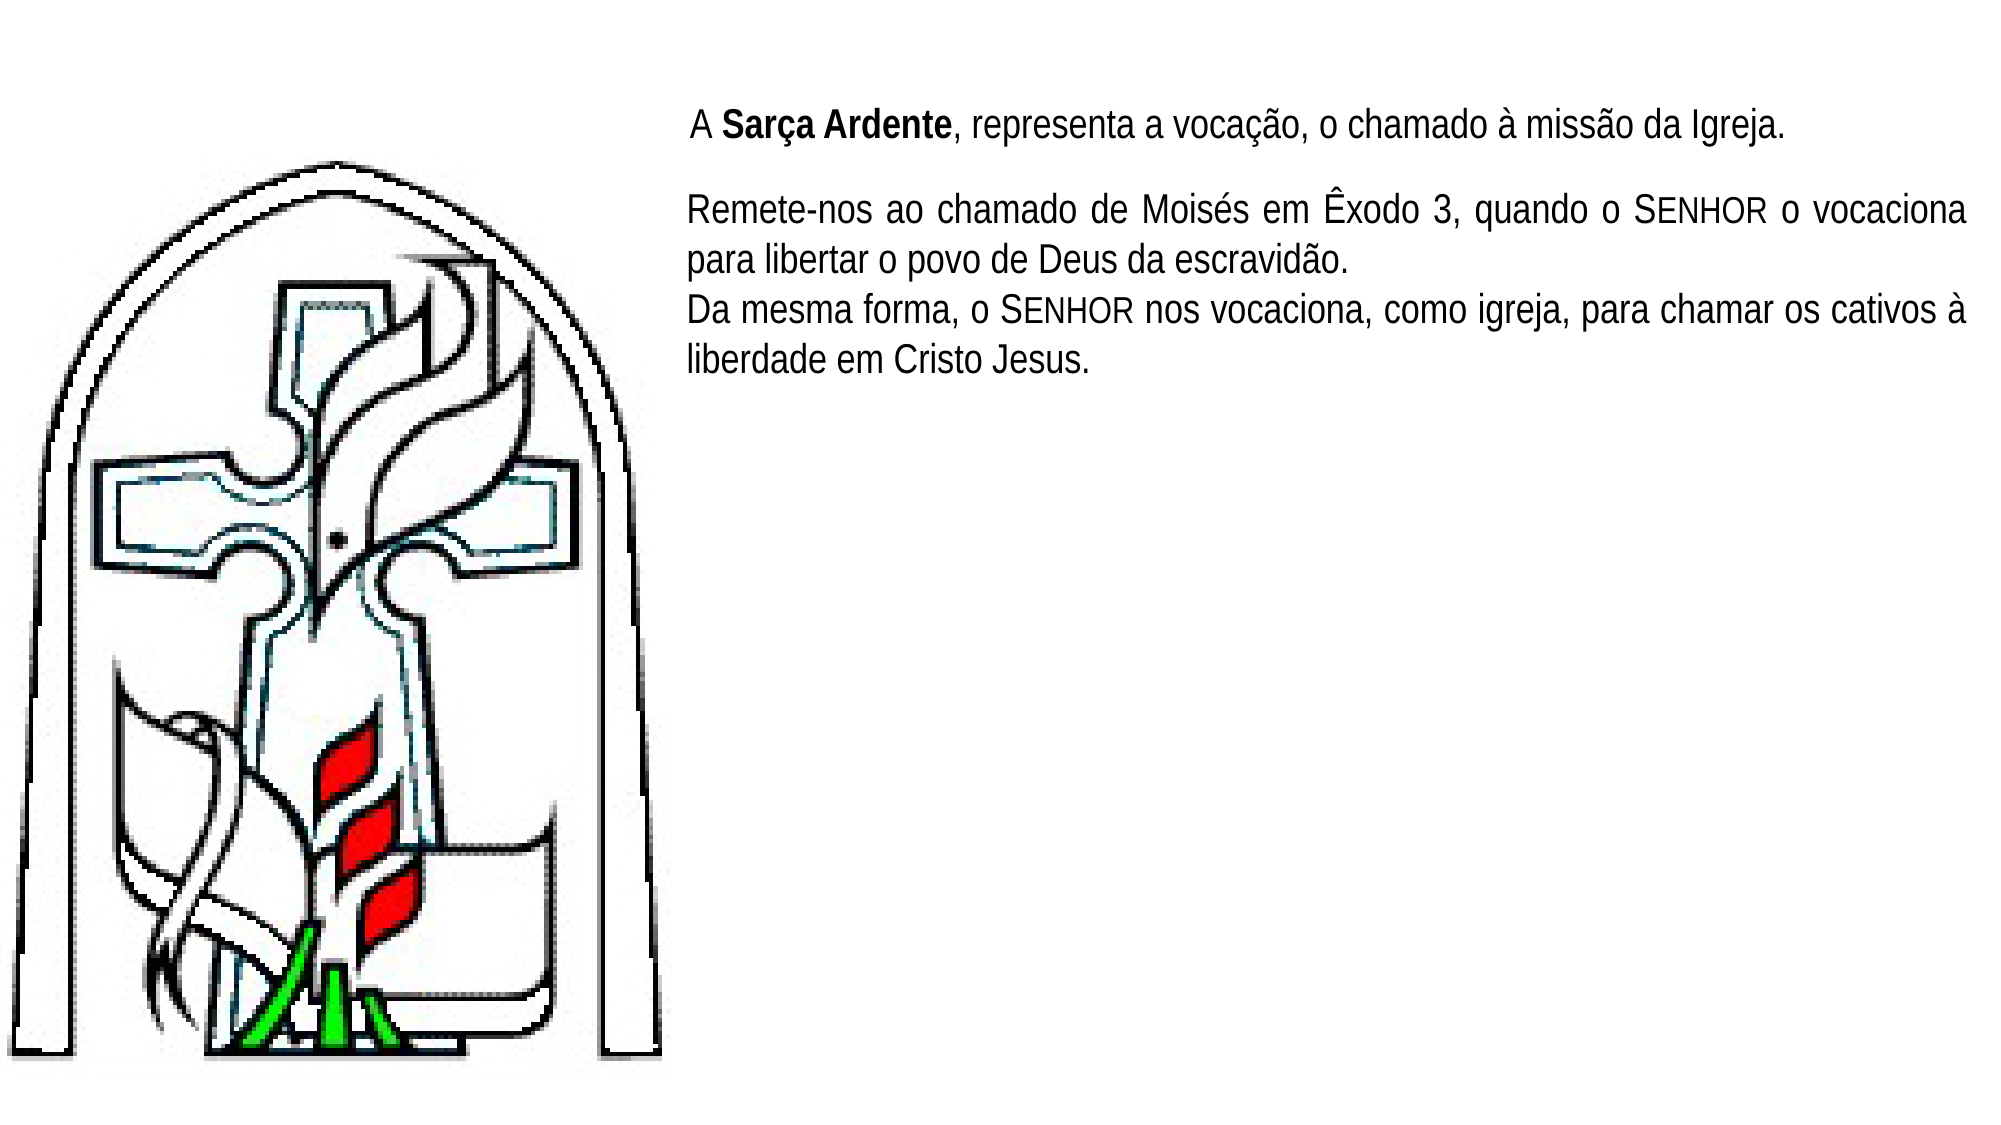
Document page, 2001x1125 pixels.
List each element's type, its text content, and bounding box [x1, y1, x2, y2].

text_box Remete-nos ao chamado de Moisés em Êxodo 3, quando o SENHOR o vocaciona para libertar o povo de Deus da escravidão. Da mesma forma, o SENHOR nos vocaciona, como igreja, para chamar os cativos à liberdade em Cristo Jesus. [672, 173, 1982, 489]
picture [0, 154, 672, 1075]
text_box A Sarça Ardente, representa a vocação, o chamado à missão da Igreja. [675, 89, 1939, 155]
